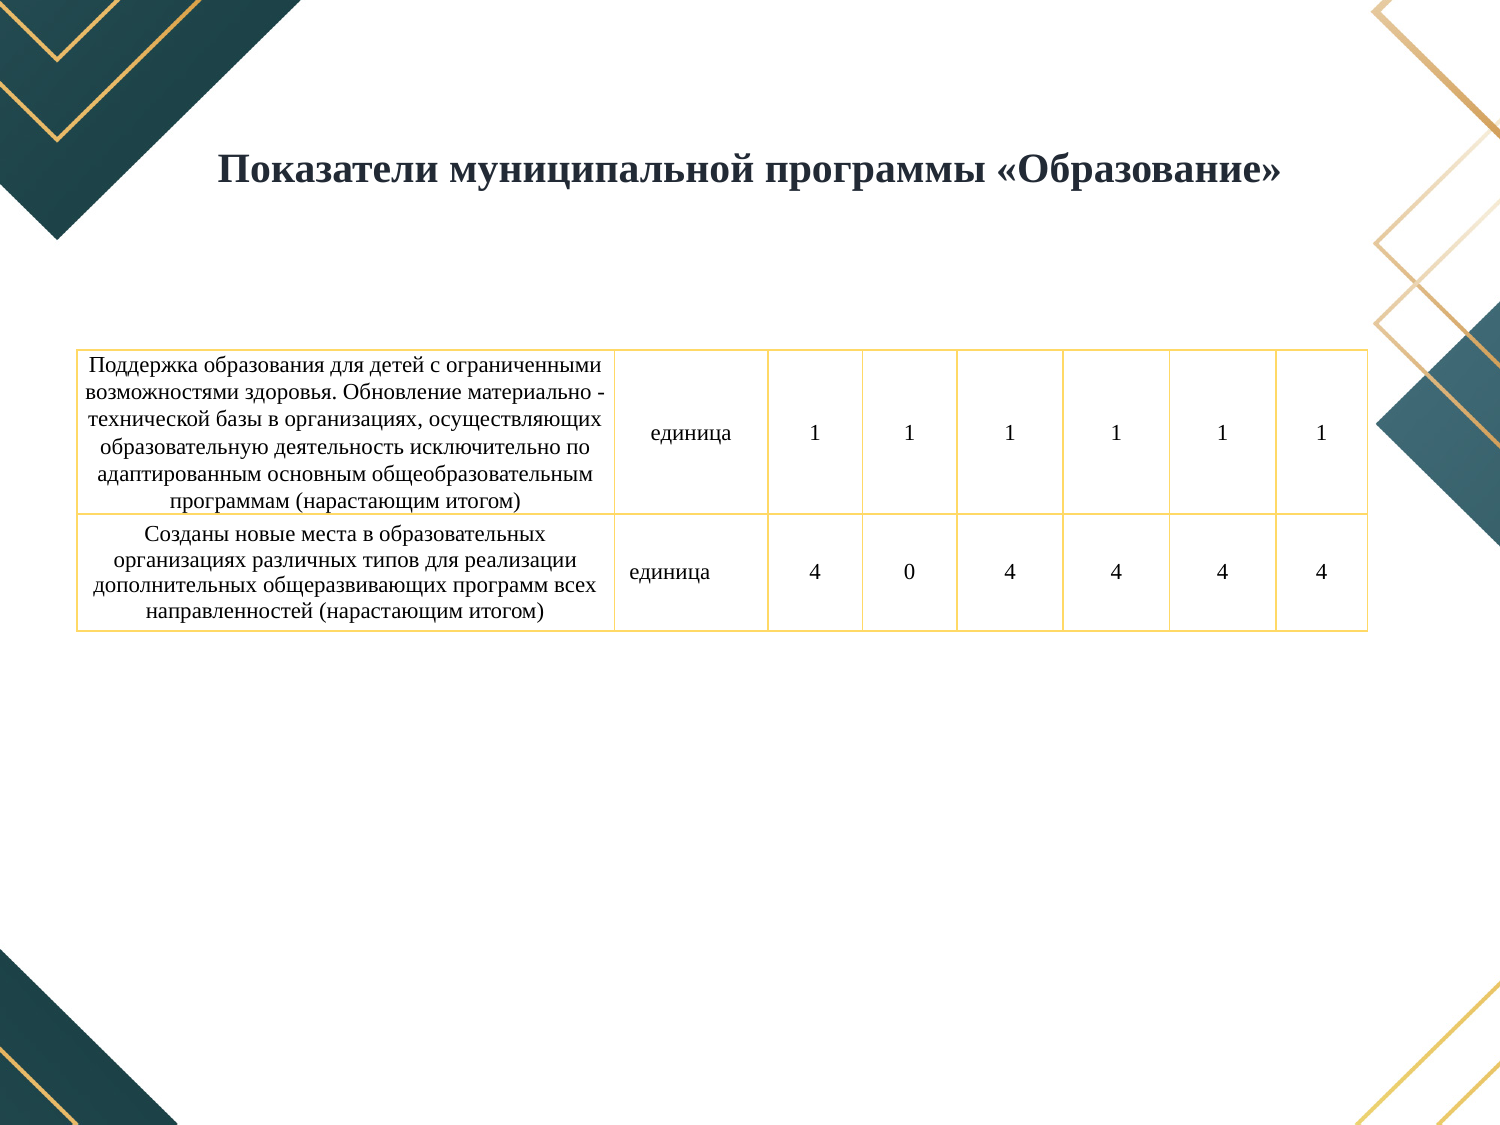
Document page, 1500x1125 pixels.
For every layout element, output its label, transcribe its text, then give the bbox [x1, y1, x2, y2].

title Показатели муниципальной программы «Образование» [103, 59, 1397, 278]
table_cell 4 [1064, 515, 1169, 630]
table_cell 4 [769, 515, 862, 630]
table_header 1 [769, 351, 862, 513]
table_cell 4 [1277, 515, 1367, 630]
table_cell Созданы новые места в образовательных организациях различных типов для реализации дополнительных общеразвивающих программ всех направленностей (нарастающим итогом) [78, 515, 614, 630]
table_header 1 [1064, 351, 1169, 513]
table_header 1 [958, 351, 1062, 513]
table_cell 4 [958, 515, 1062, 630]
table_header 1 [863, 351, 956, 513]
table_header Поддержка образования для детей с ограниченными возможностями здоровья. Обновление материально - технической базы в организациях, осуществляющих образовательную деятельность исключительно по адаптированным основным общеобразовательным программам (нарастающим итогом) [78, 351, 614, 513]
table_header единица [615, 351, 767, 513]
table_header 1 [1170, 351, 1275, 513]
table_cell единица [615, 515, 767, 630]
table_header 1 [1277, 351, 1367, 513]
table_cell 4 [1170, 515, 1275, 630]
picture [0, 0, 1500, 1125]
table_cell 0 [863, 515, 956, 630]
